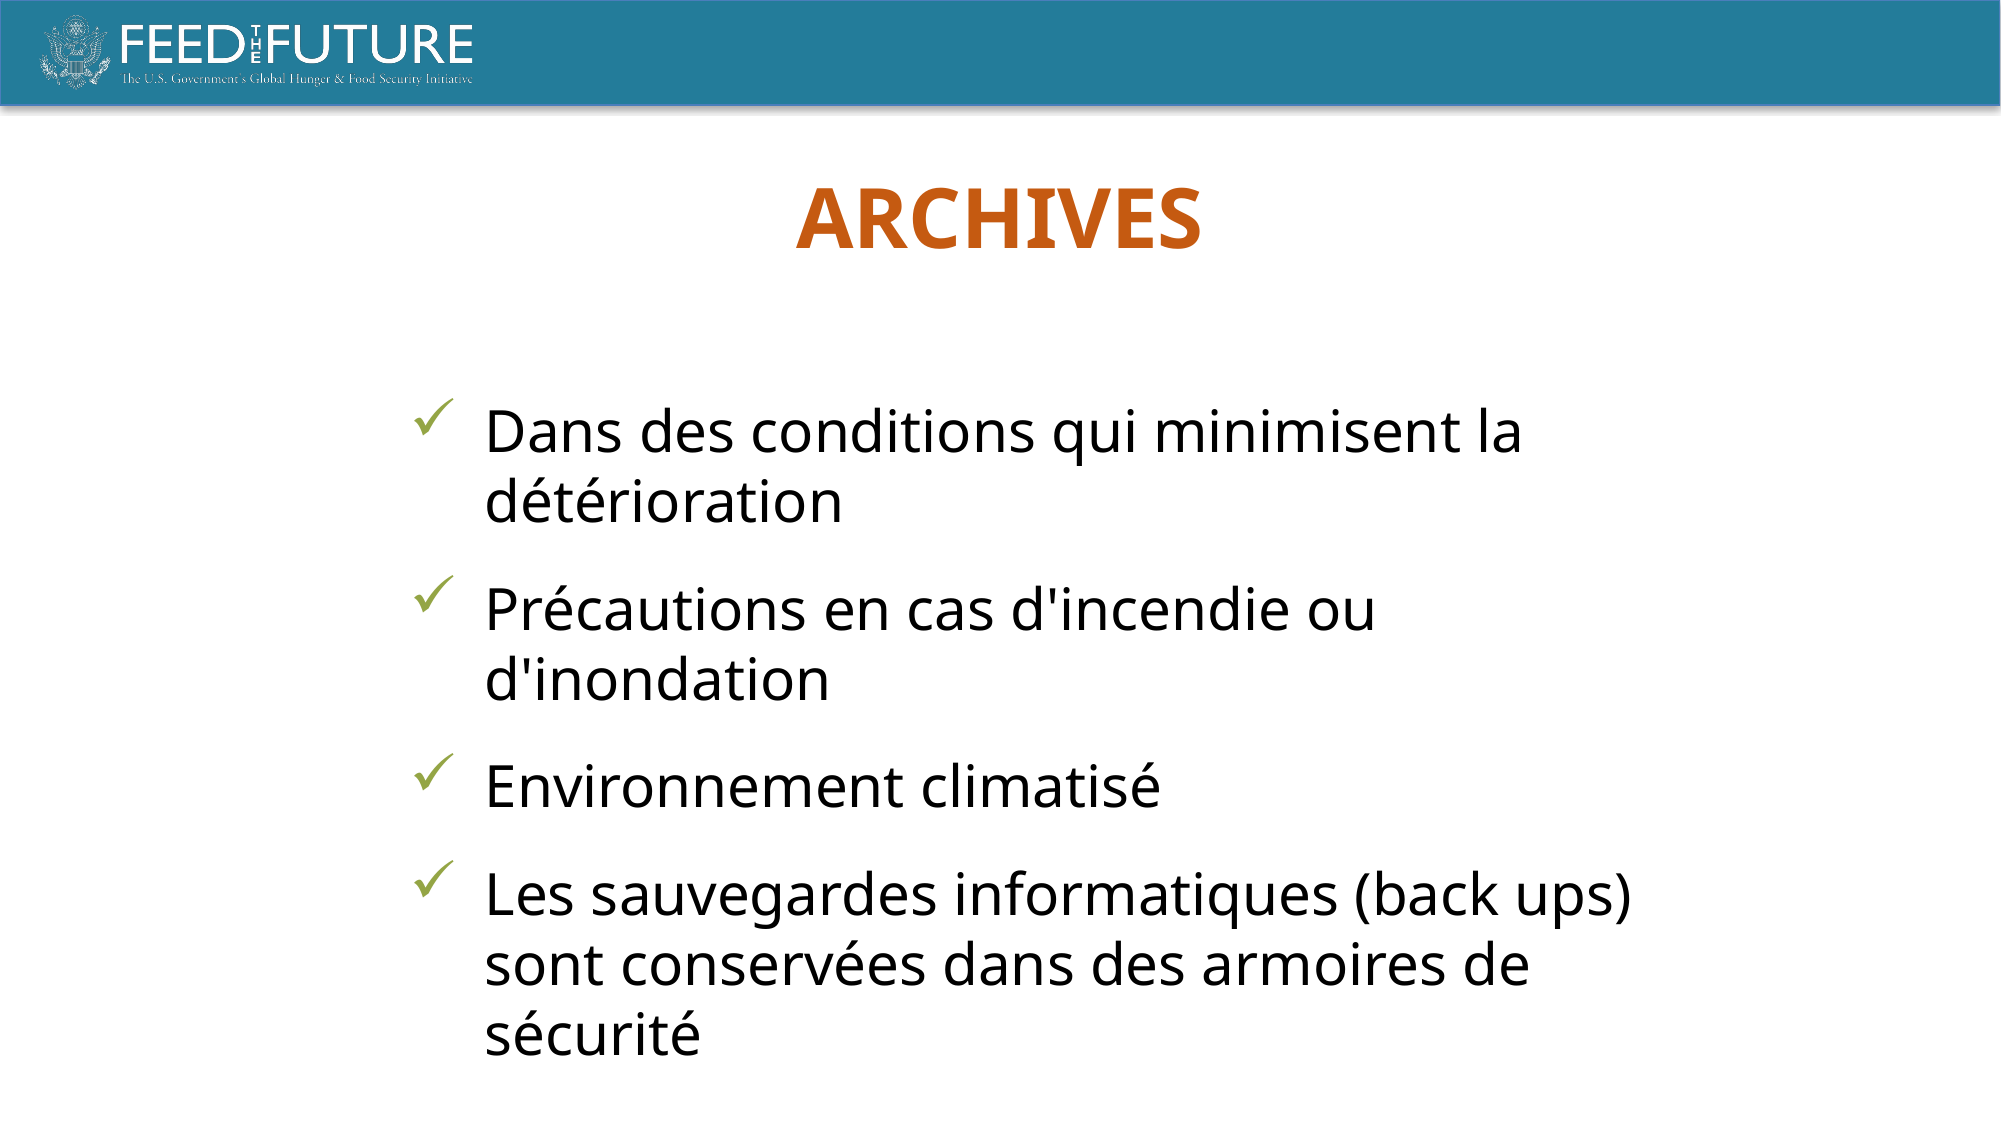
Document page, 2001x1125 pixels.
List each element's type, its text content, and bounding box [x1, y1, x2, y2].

text_box Dans des conditions qui minimisent la détérioration Précautions en cas d'incendie ou d'inondation Environnement climatisé Les sauvegardes informatiques (back ups) sont conservées dans des armoires de sécurité [319, 387, 1681, 832]
text_box Archives [447, 157, 1553, 256]
